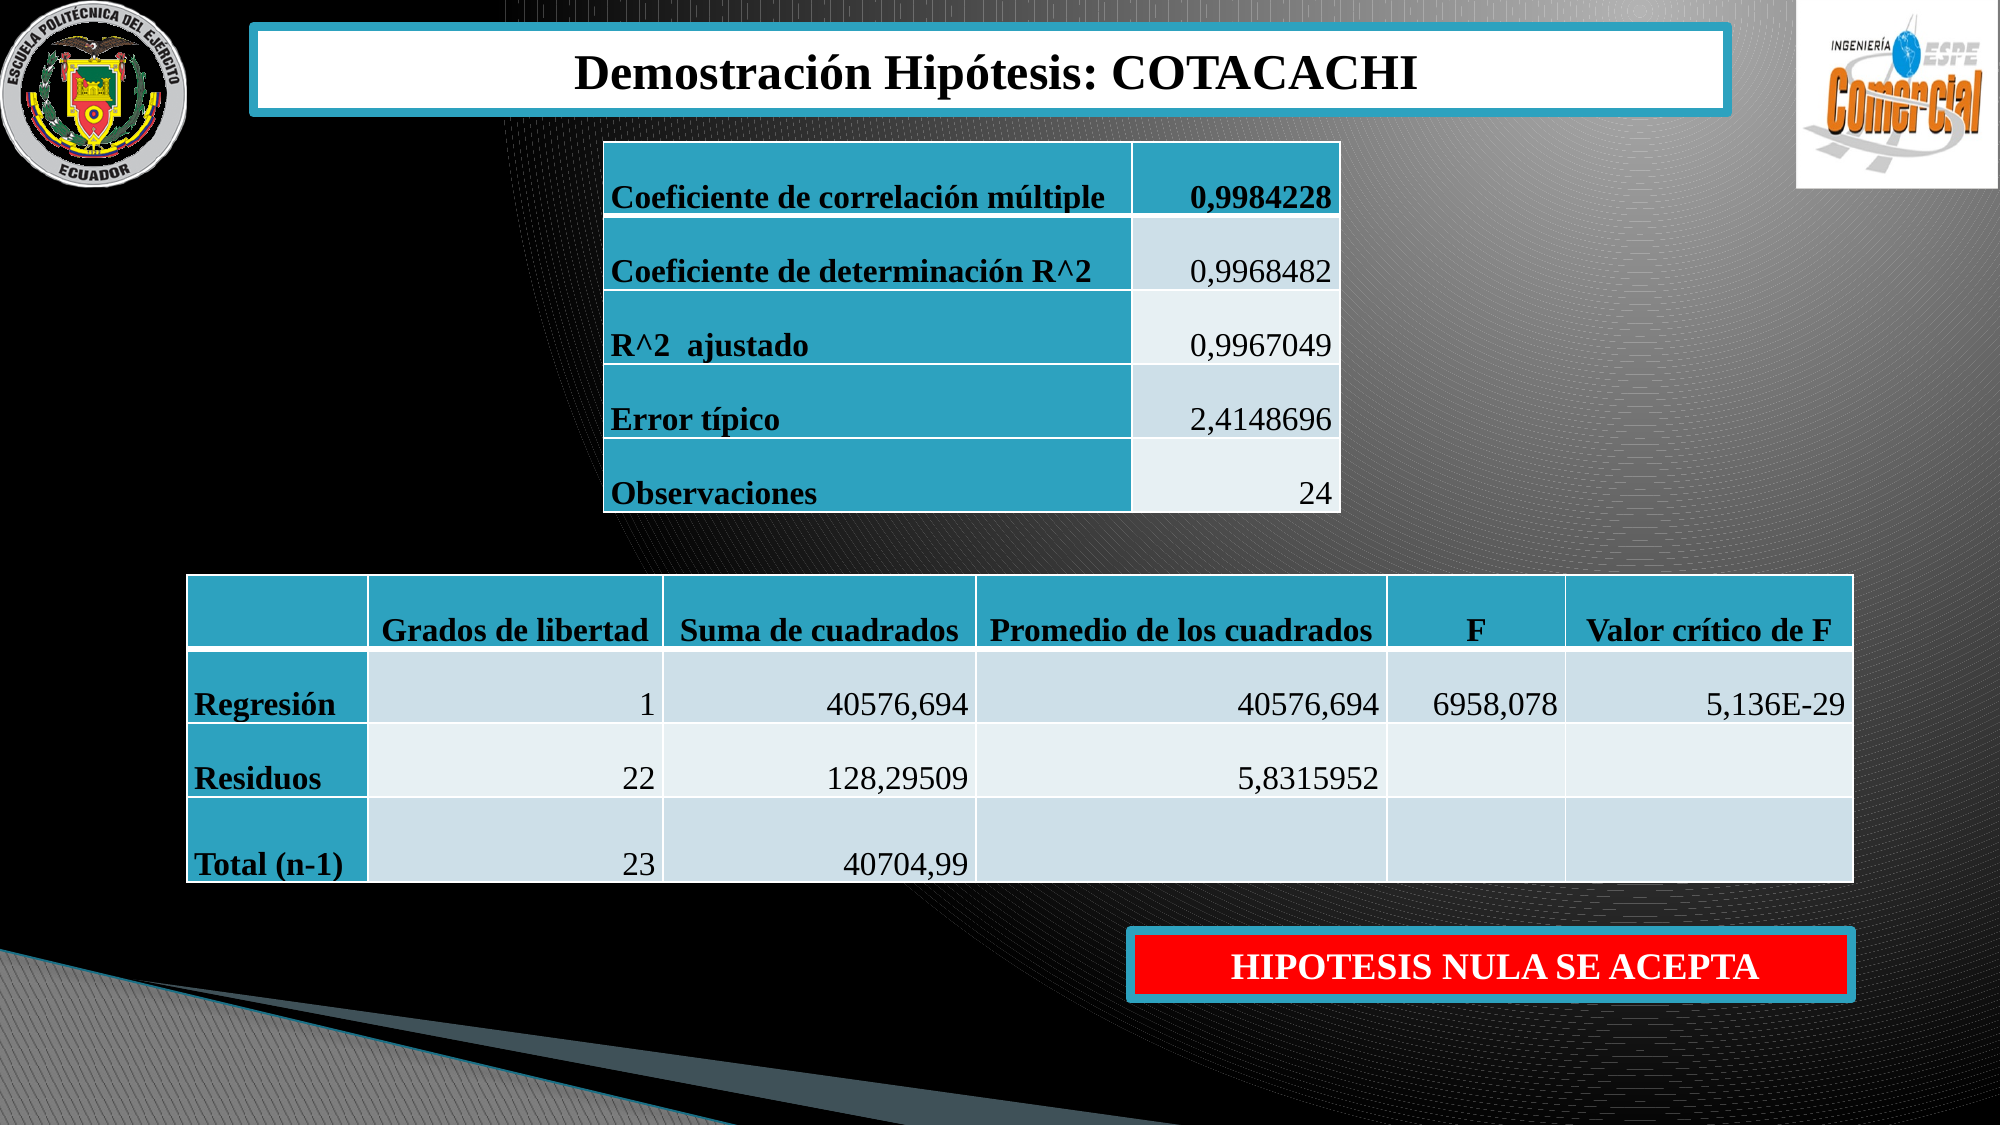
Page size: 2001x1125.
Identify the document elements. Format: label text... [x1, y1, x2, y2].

table_cell 23 [369, 798, 662, 881]
table_cell 5,8315952 [977, 724, 1386, 796]
table_cell 6958,078 [1388, 652, 1565, 722]
table_cell 40576,694 [977, 652, 1386, 722]
table_header Coeficiente de correlación múltiple [604, 143, 1131, 213]
table_header 0,9984228 [1133, 143, 1339, 213]
table_cell [1566, 724, 1852, 796]
table_cell [977, 798, 1386, 881]
table_cell 5,136E-29 [1566, 652, 1852, 722]
table_cell Coeficiente de determinación R^2 [604, 218, 1131, 289]
table_cell 24 [1133, 439, 1339, 511]
table_cell 22 [369, 724, 662, 796]
table_cell [1388, 798, 1565, 881]
table_cell 2,4148696 [1133, 365, 1339, 437]
table_header [188, 576, 367, 646]
title Demostración Hipótesis: COTACACHI [249, 22, 1732, 117]
table_cell Observaciones [604, 439, 1131, 511]
table_cell 40576,694 [664, 652, 975, 722]
table_cell R^2 ajustado [604, 291, 1131, 363]
table_header F [1388, 576, 1565, 646]
table_header Promedio de los cuadrados [977, 576, 1386, 646]
picture [0, 0, 188, 189]
table_cell Residuos [188, 724, 367, 796]
table_cell 0,9968482 [1133, 218, 1339, 289]
table_cell [1566, 798, 1852, 881]
text_box HIPOTESIS NULA SE ACEPTA [1126, 926, 1856, 1003]
table_cell 128,29509 [664, 724, 975, 796]
table_cell 40704,99 [664, 798, 975, 881]
table_header Suma de cuadrados [664, 576, 975, 646]
table_cell Total (n-1) [188, 798, 367, 881]
table_header Grados de libertad [369, 576, 662, 646]
table_cell Error típico [604, 365, 1131, 437]
table_cell Regresión [188, 652, 367, 722]
table_cell 1 [369, 652, 662, 722]
picture [1795, 0, 1998, 189]
table_cell 0,9967049 [1133, 291, 1339, 363]
table_header Valor crítico de F [1566, 576, 1852, 646]
table_cell [1388, 724, 1565, 796]
picture [0, 952, 724, 1125]
